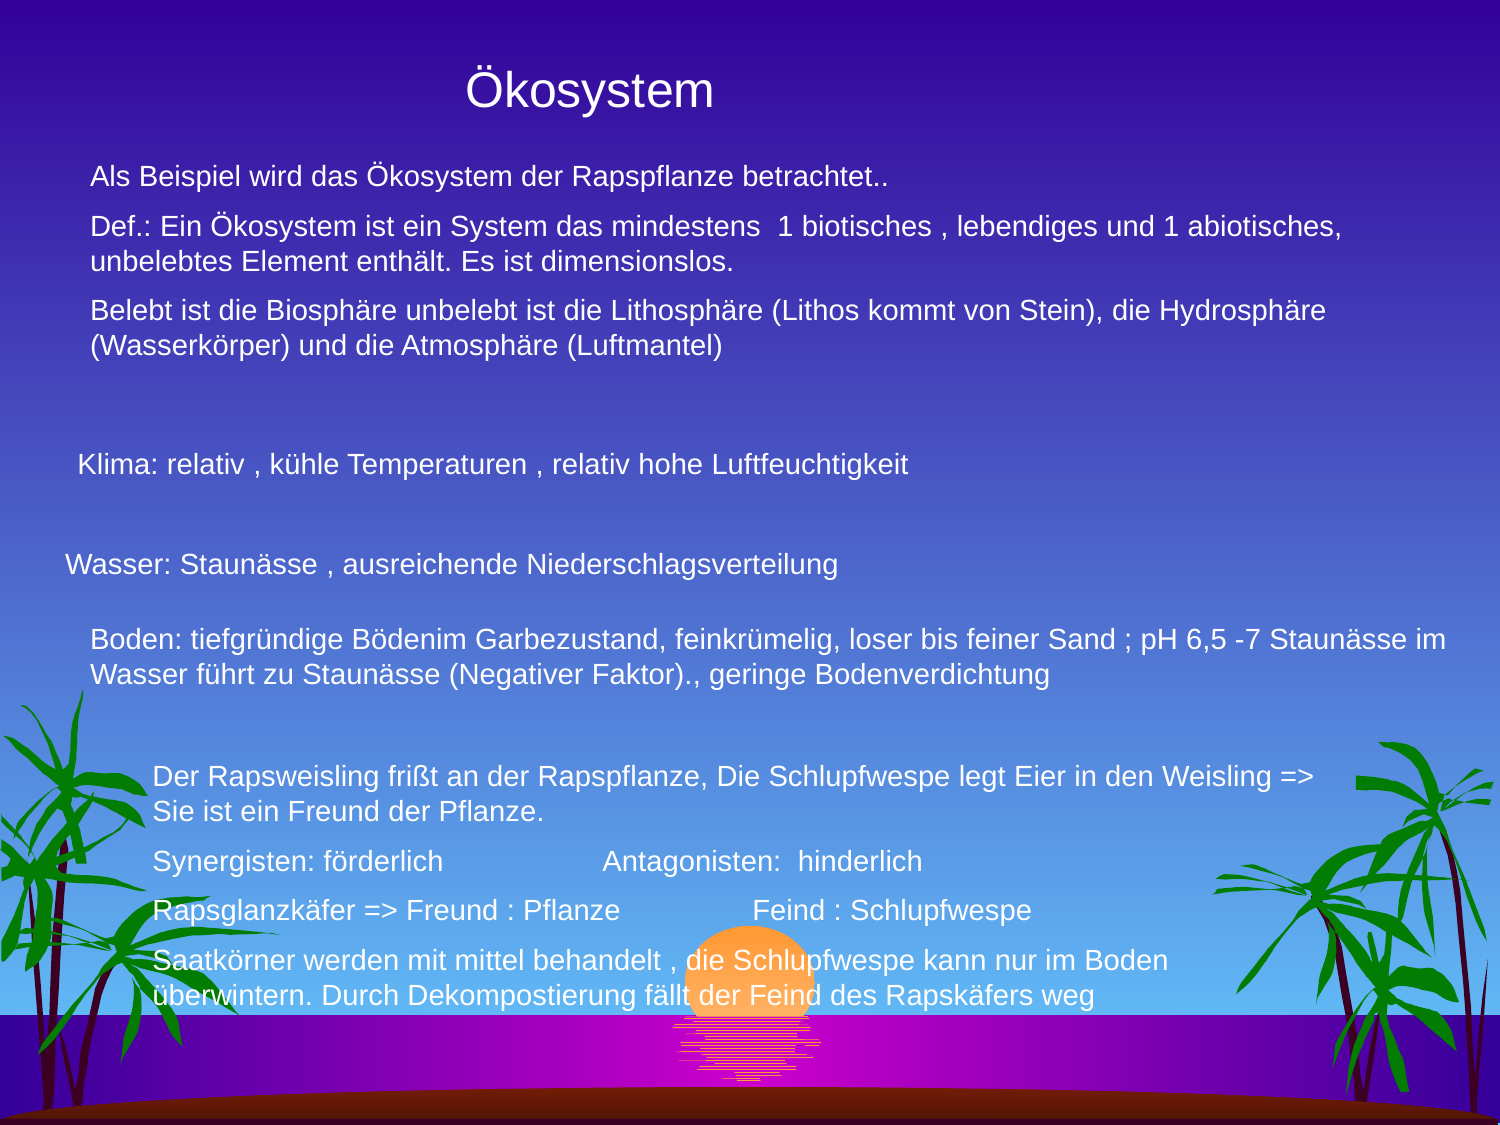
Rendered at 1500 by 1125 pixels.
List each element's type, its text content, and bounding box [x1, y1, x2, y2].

text_box Ökosystem [150, 49, 1163, 126]
text_box Klima: relativ , kühle Temperaturen , relativ hohe Luftfeuchtigkeit [62, 437, 1488, 488]
text_box Boden: tiefgründige Bödenim Garbezustand, feinkrümelig, loser bis feiner Sand ; pH 6,5 -7 Staunässe im Wasser führt zu Staunässe (Negativer Faktor)., geringe Bodenverdichtung [74, 612, 1488, 698]
text_box Der Rapsweisling frißt an der Rapspflanze, Die Schlupfwespe legt Eier in den Weisling => Sie ist ein Freund der Pflanze. Synergisten: förderlich Antagonisten: hinderlich Rapsglanzkäfer => Freund : Pflanze Feind : Schlupfwespe Saatkörner werden mit mittel behandelt , die Schlupfwespe kann nur im Boden überwintern. Durch Dekompostierung fällt der Feind des Rapskäfers weg [137, 750, 1338, 1019]
text_box Wasser: Staunässe , ausreichende Niederschlagsverteilung [50, 537, 1450, 588]
text_box Als Beispiel wird das Ökosystem der Rapspflanze betrachtet.. Def.: Ein Ökosystem ist ein System das mindestens 1 biotisches , lebendiges und 1 abiotisches, unbelebtes Element enthält. Es ist dimensionslos. Belebt ist die Biosphäre unbelebt ist die Lithosphäre (Lithos kommt von Stein), die Hydrosphäre (Wasserkörper) und die Atmosphäre (Luftmantel) [74, 149, 1363, 369]
